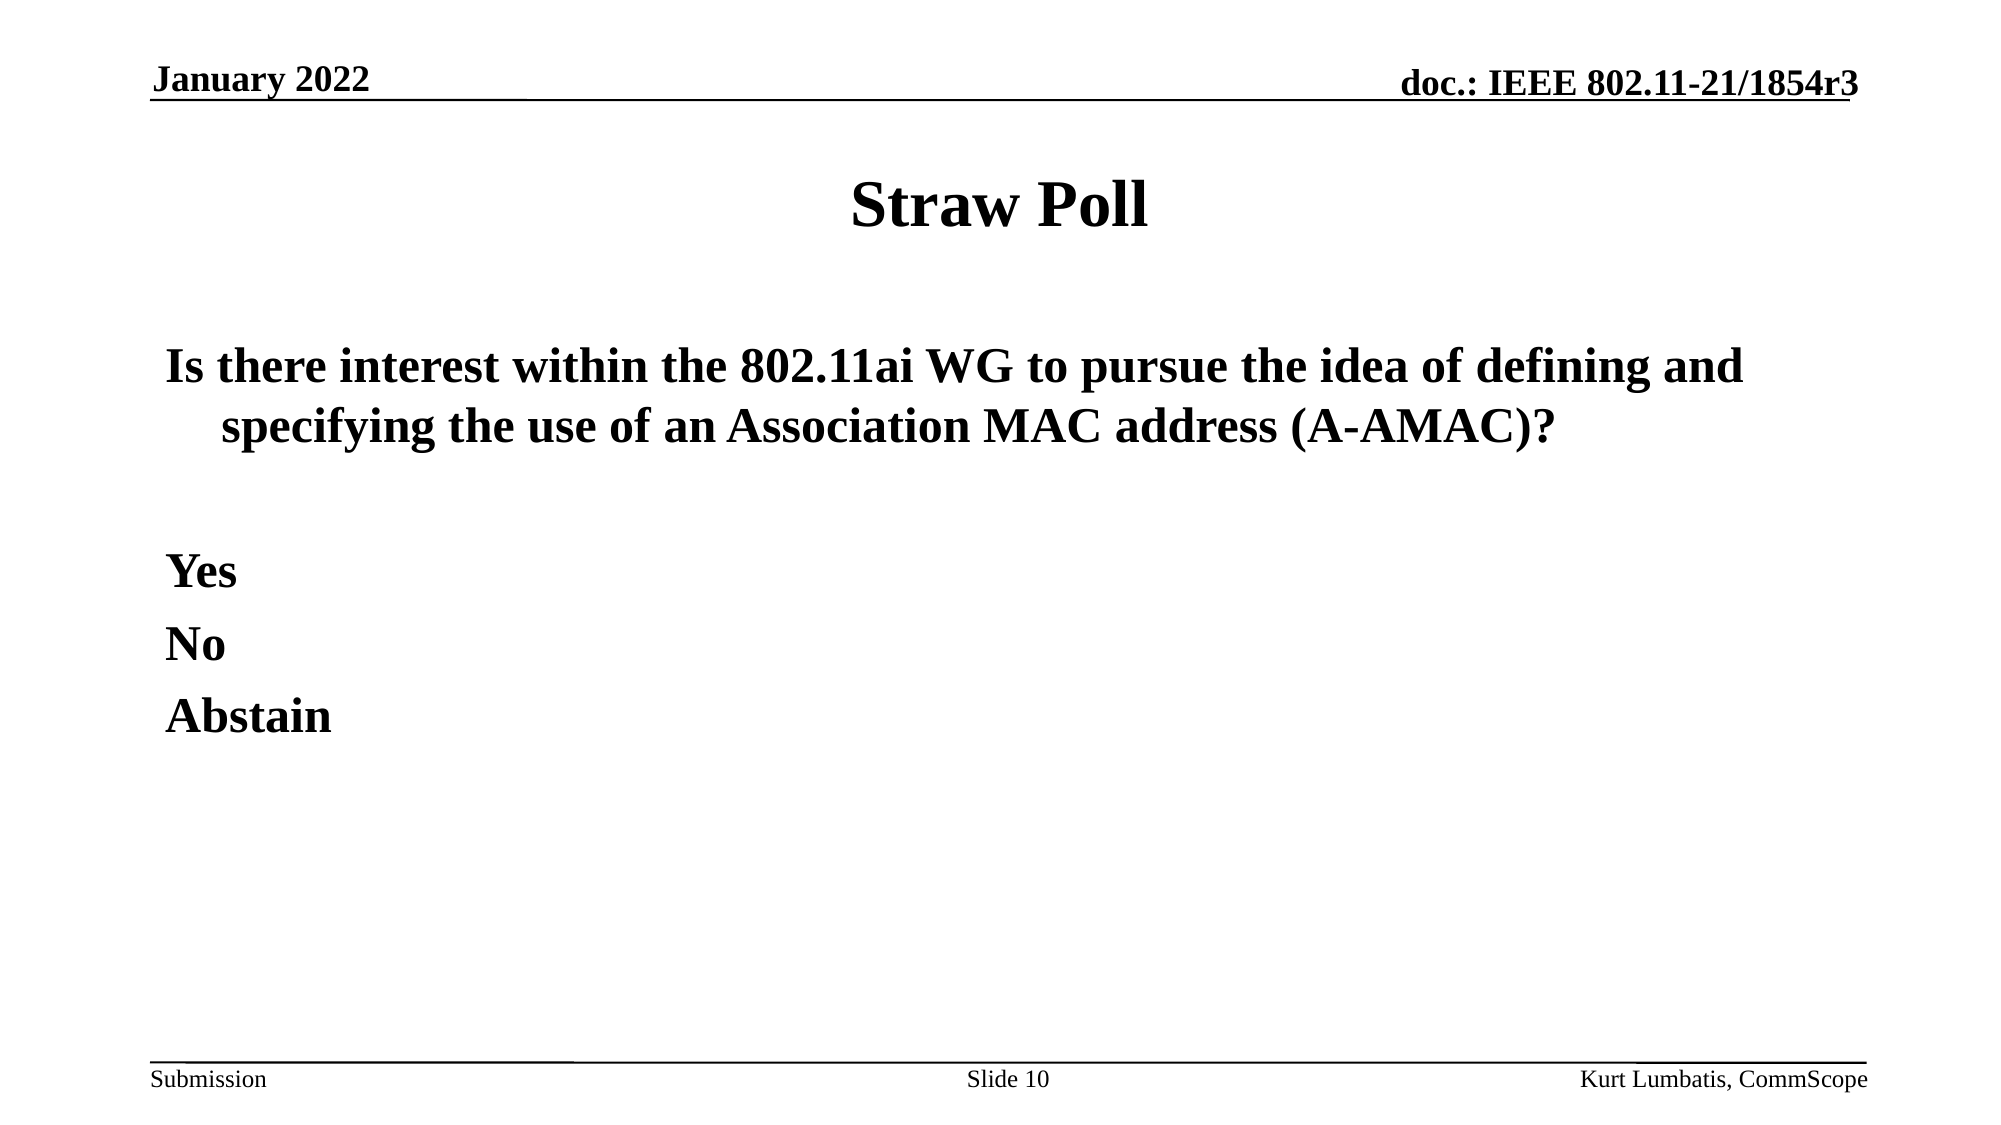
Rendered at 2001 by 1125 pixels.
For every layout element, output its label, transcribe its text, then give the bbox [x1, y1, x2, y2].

slide_number Slide 10 [950, 1061, 1067, 1123]
footer Kurt Lumbatis, CommScope [1171, 1061, 1869, 1093]
title Straw Poll [149, 112, 1850, 288]
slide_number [152, 54, 563, 100]
list Is there interest within the 802.11ai WG to pursue the idea of defining and specifying the use of an Association MAC address (A-AMAC)? Yes No Abstain [149, 324, 1850, 1000]
